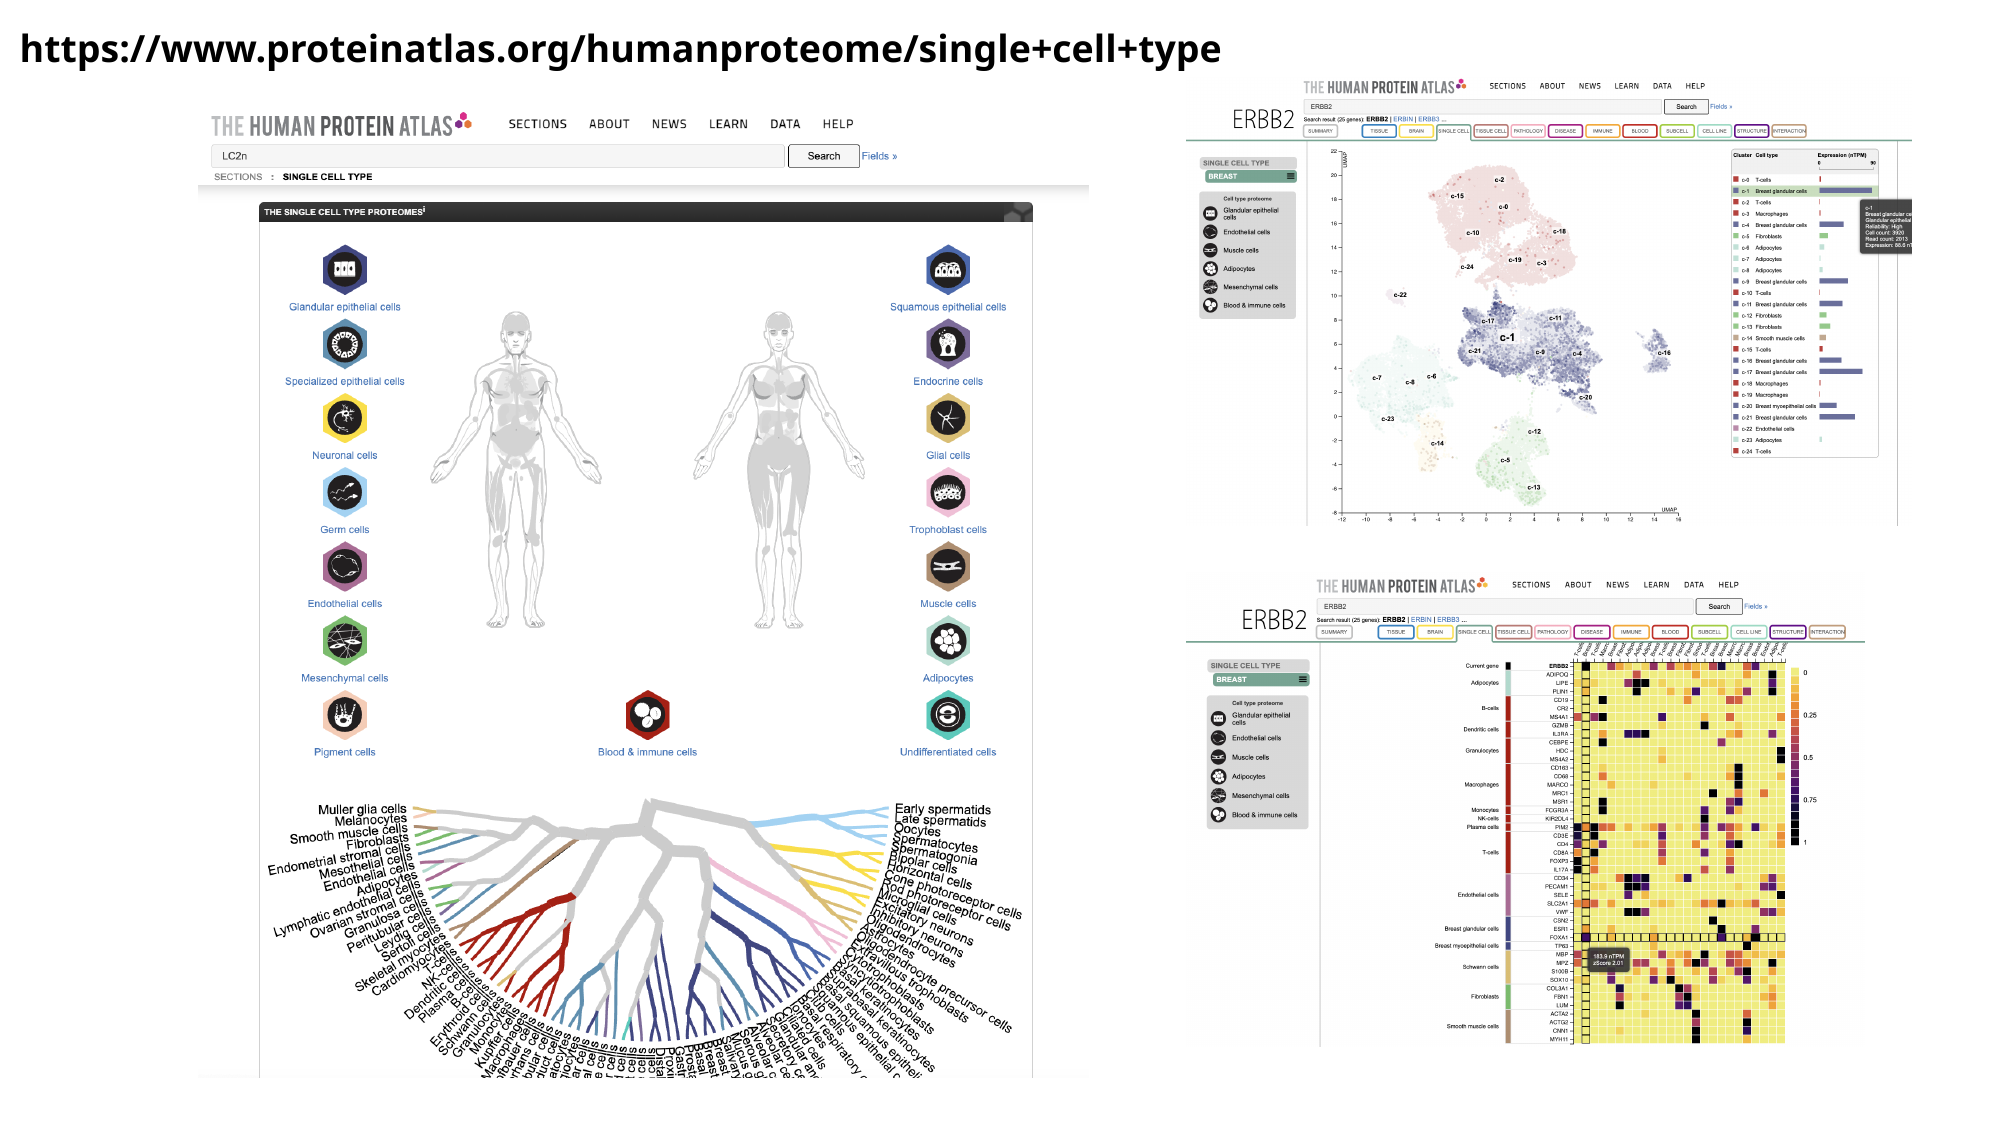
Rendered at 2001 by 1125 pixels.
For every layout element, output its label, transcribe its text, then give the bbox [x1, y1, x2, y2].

picture [1185, 77, 1913, 526]
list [197, 105, 1089, 1079]
picture [1185, 571, 1866, 1048]
text_box https://www.proteinatlas.org/humanproteome/single+cell+type [4, 17, 1238, 77]
